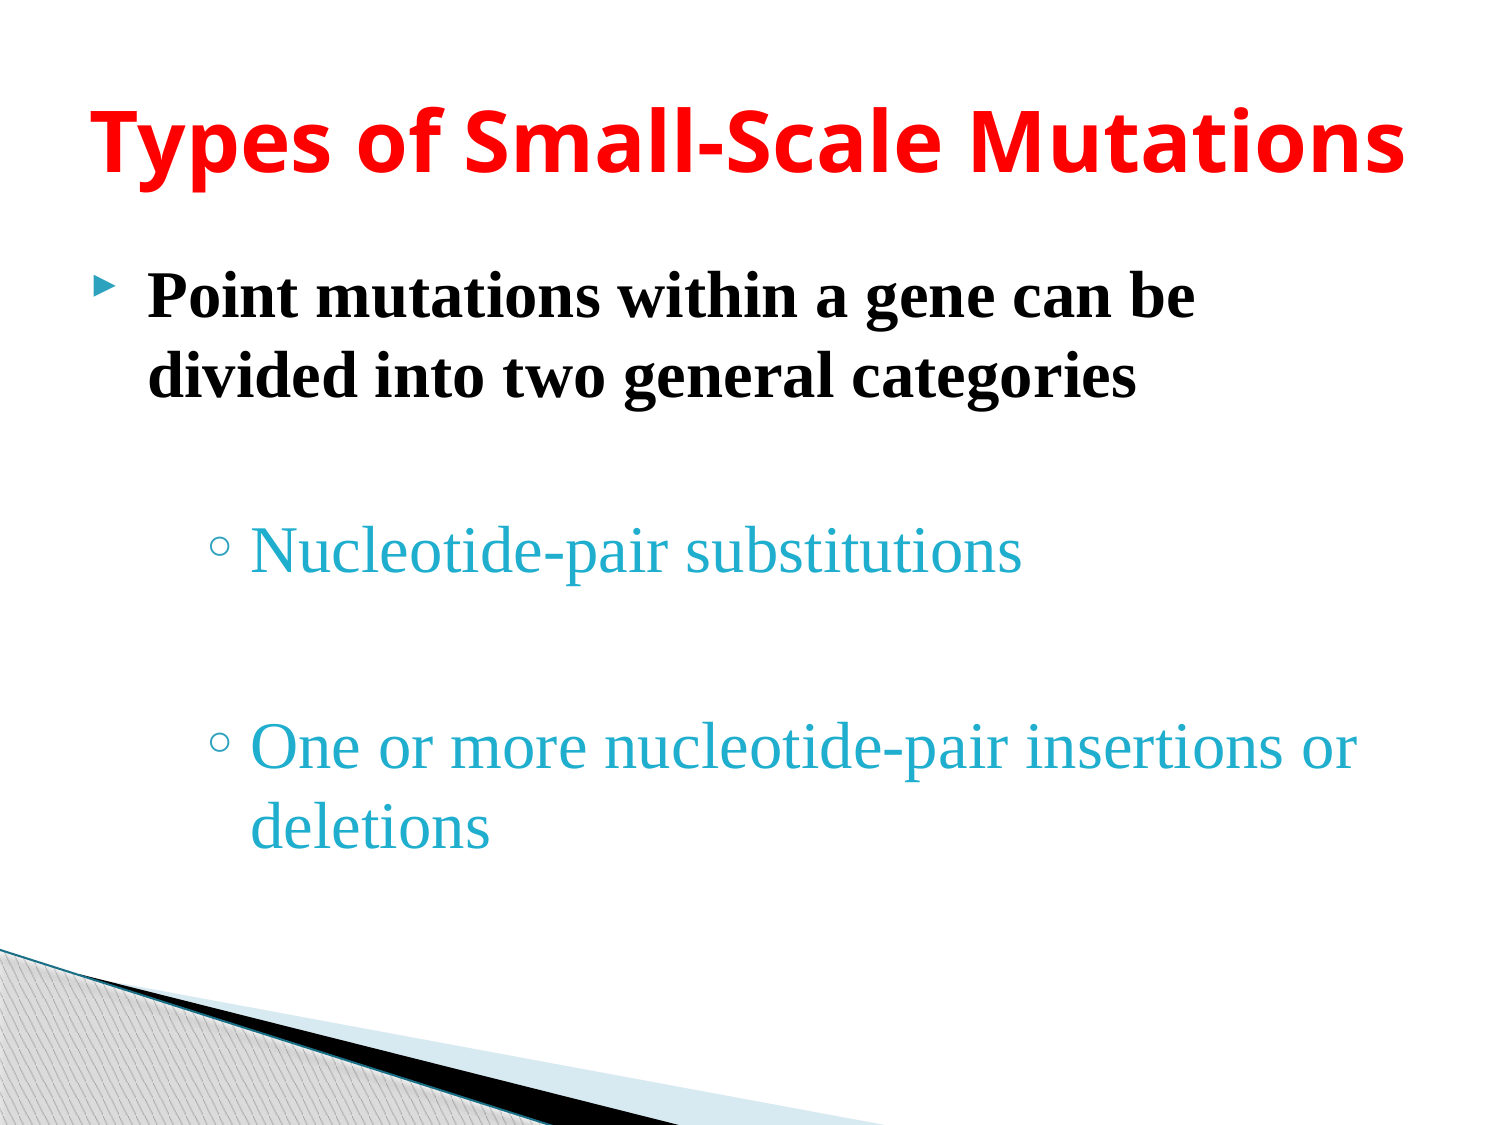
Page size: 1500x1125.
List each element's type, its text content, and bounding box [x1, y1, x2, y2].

title Types of Small-Scale Mutations [75, 45, 1425, 233]
list Point mutations within a gene can be divided into two general categories Nucleotide-pair substitutions One or more nucleotide-pair insertions or deletions [75, 243, 1425, 986]
